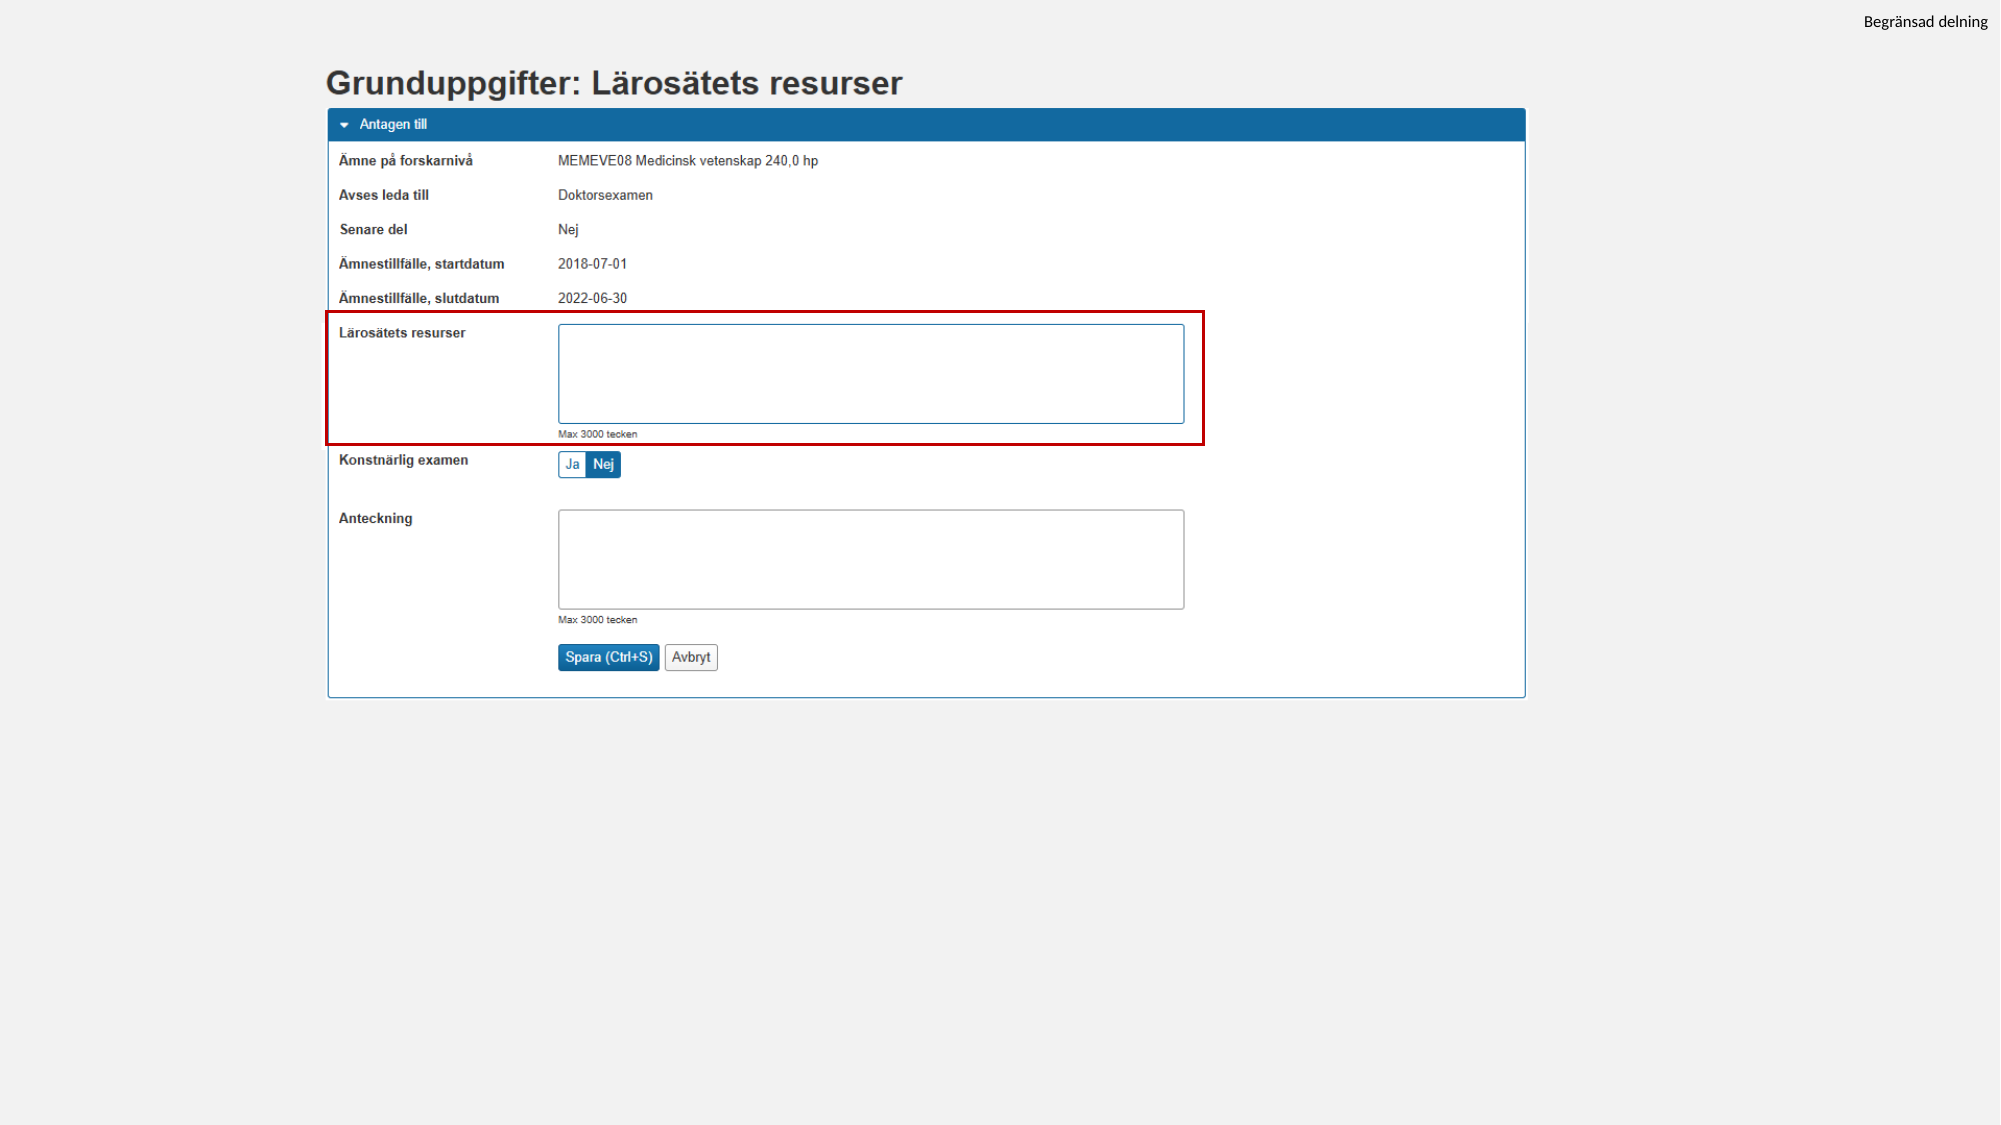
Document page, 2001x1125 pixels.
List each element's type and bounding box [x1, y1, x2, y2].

picture [311, 57, 1554, 717]
